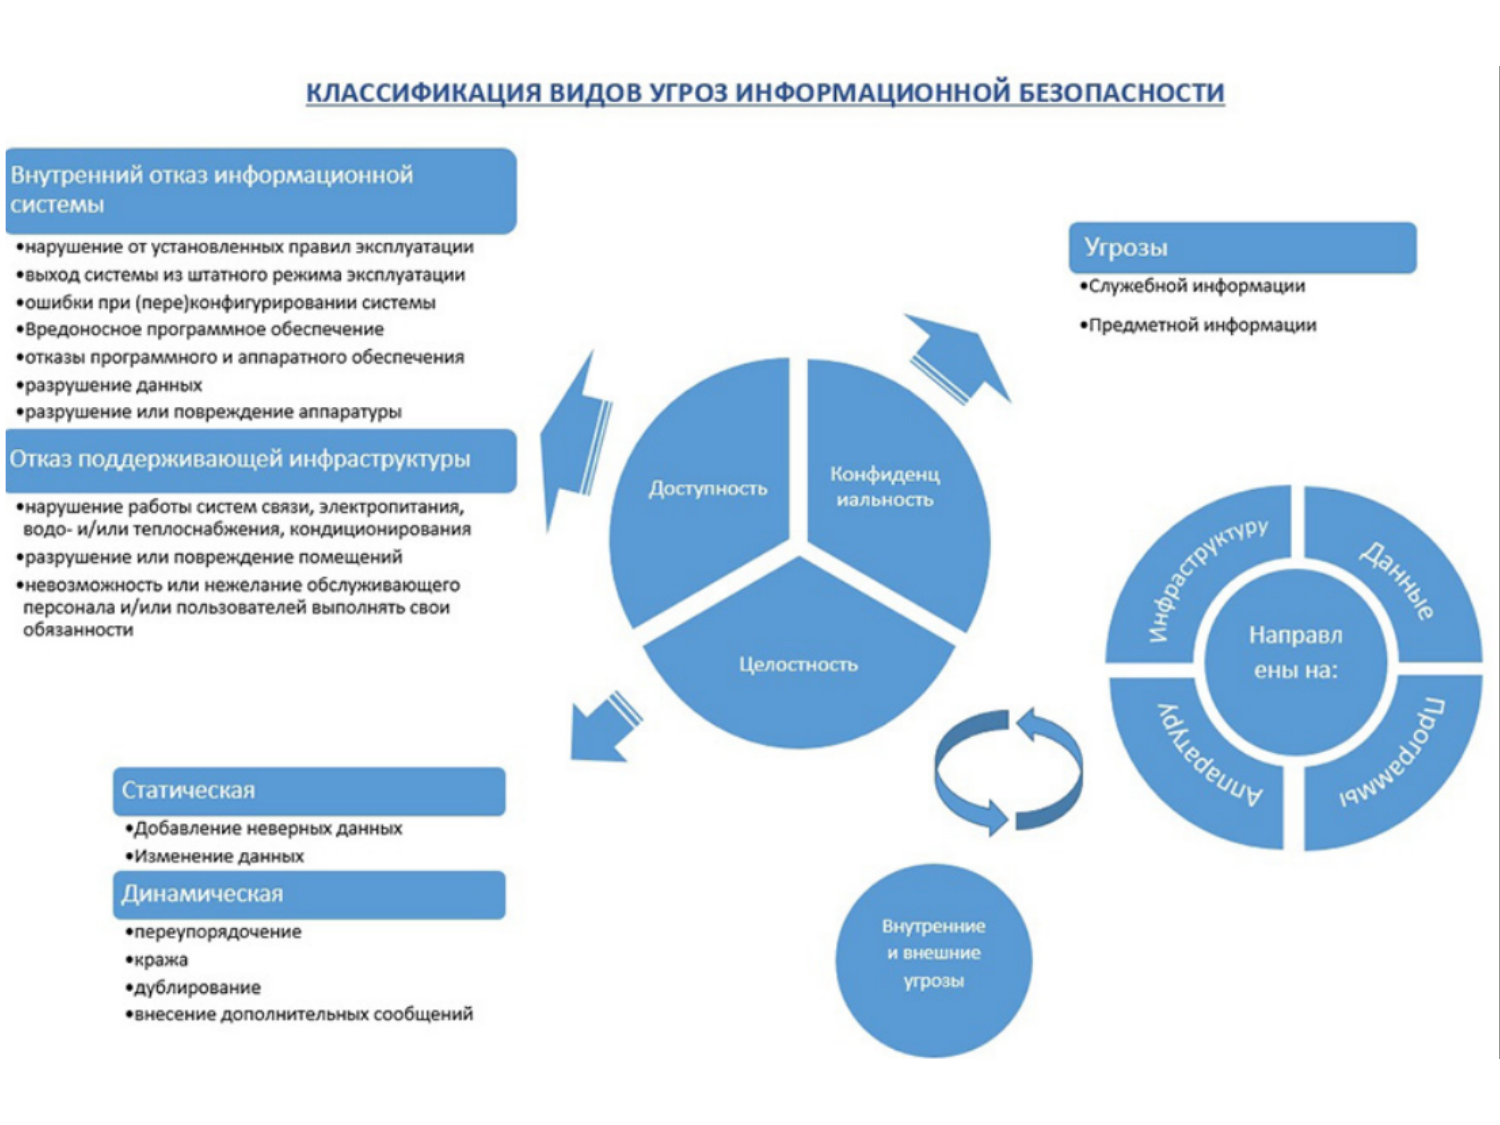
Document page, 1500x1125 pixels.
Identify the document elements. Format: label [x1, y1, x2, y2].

picture [5, 66, 1500, 1059]
